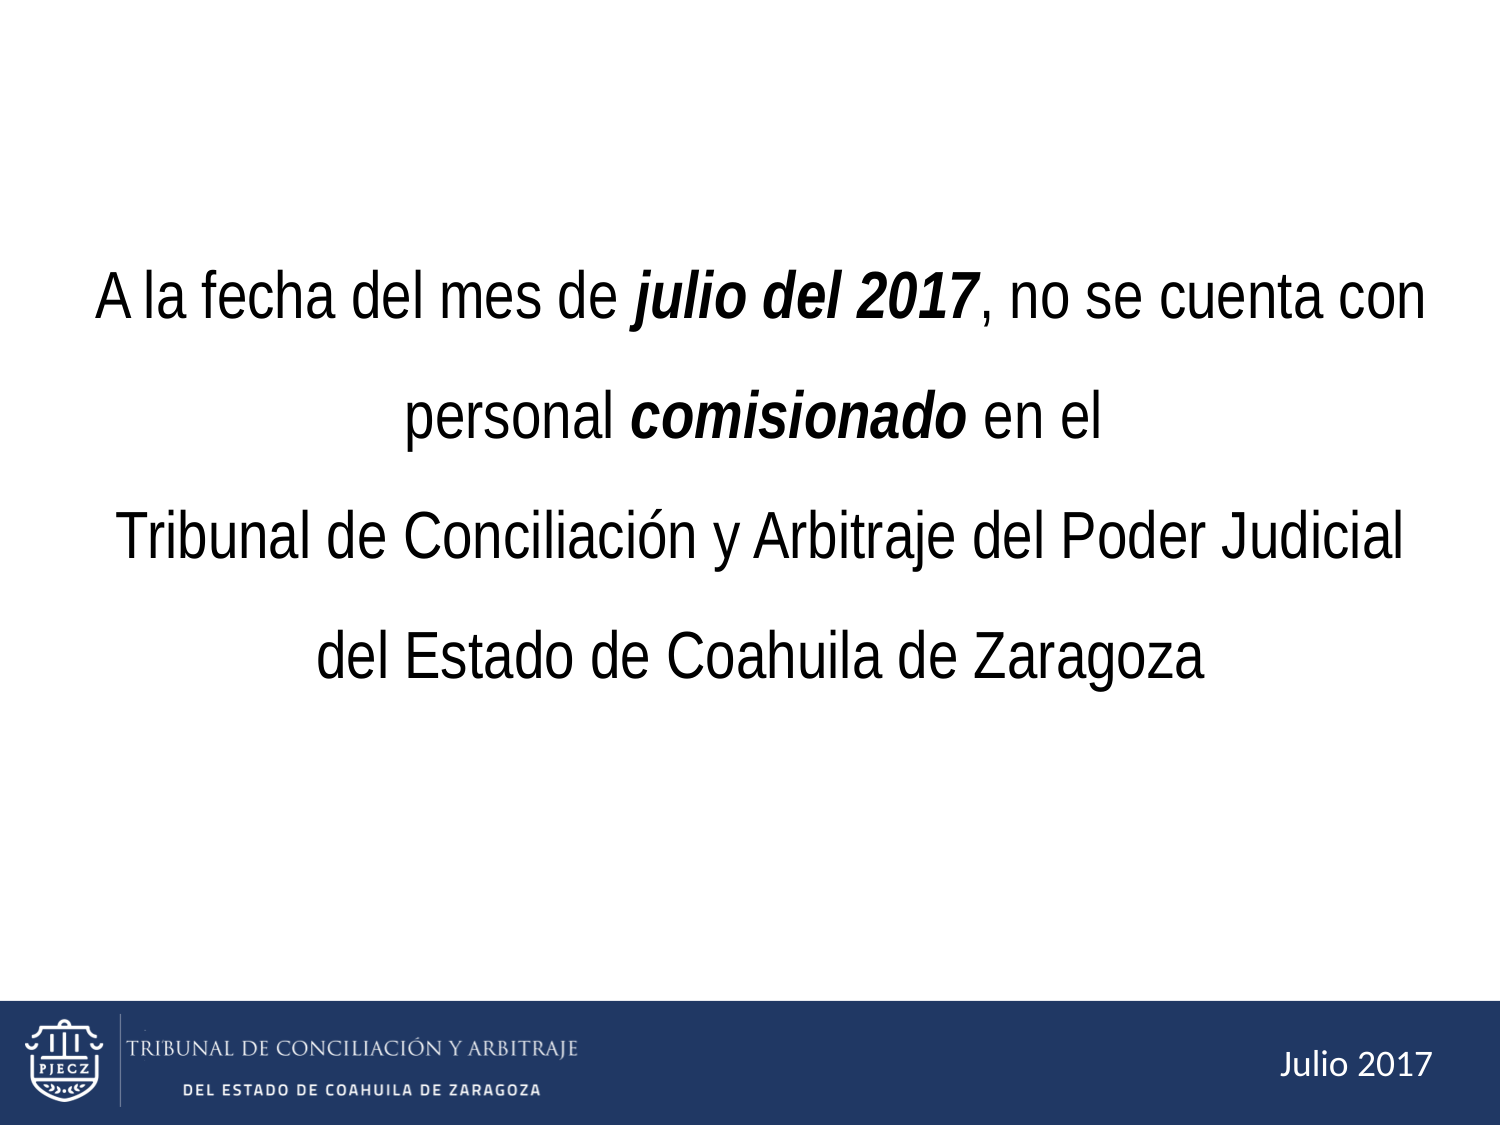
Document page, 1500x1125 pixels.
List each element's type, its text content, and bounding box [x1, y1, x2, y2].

picture [0, 0, 1500, 1125]
text_box Julio 2017 [1265, 1031, 1449, 1092]
text_box A la fecha del mes de julio del 2017, no se cuenta con personal comisionado en el Tribunal de Conciliación y Arbitraje del Poder Judicial del Estado de Coahuila de Zaragoza [71, 204, 1452, 699]
